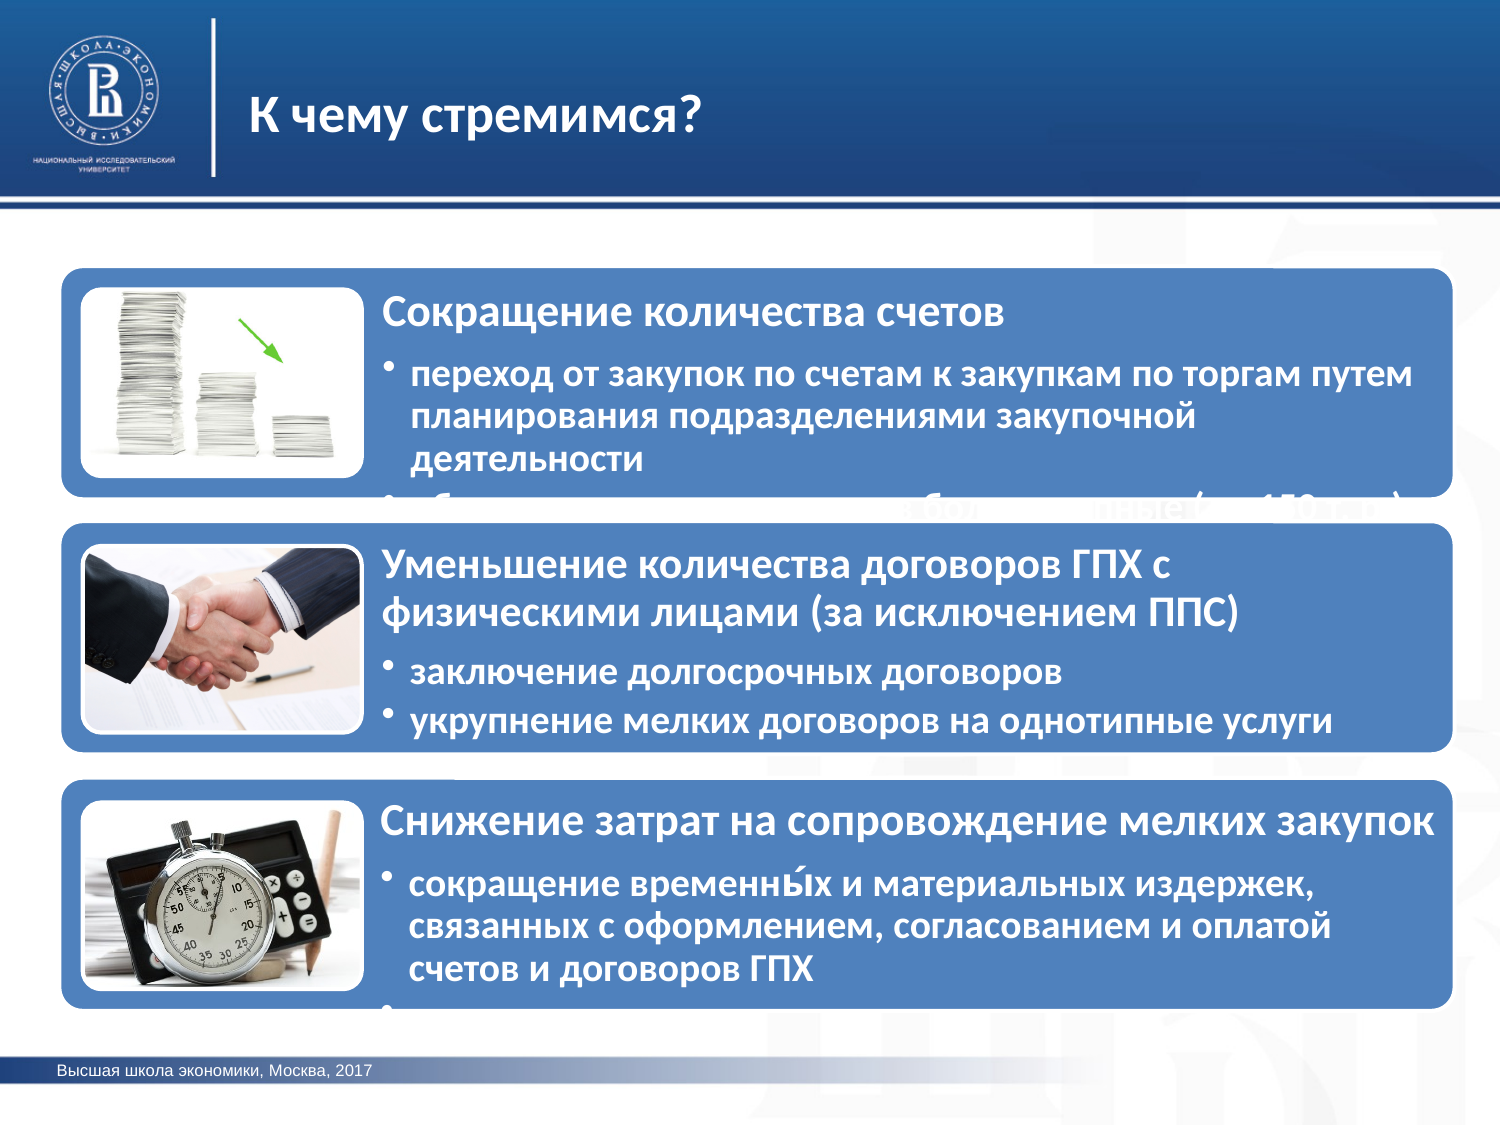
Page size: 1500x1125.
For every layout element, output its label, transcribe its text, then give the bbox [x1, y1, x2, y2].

text_box Высшая школа экономики, Москва, 2017 [41, 1052, 722, 1093]
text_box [59, 265, 1455, 1013]
picture [0, 0, 1500, 1125]
text_box К чему стремимся? [234, 68, 1464, 154]
